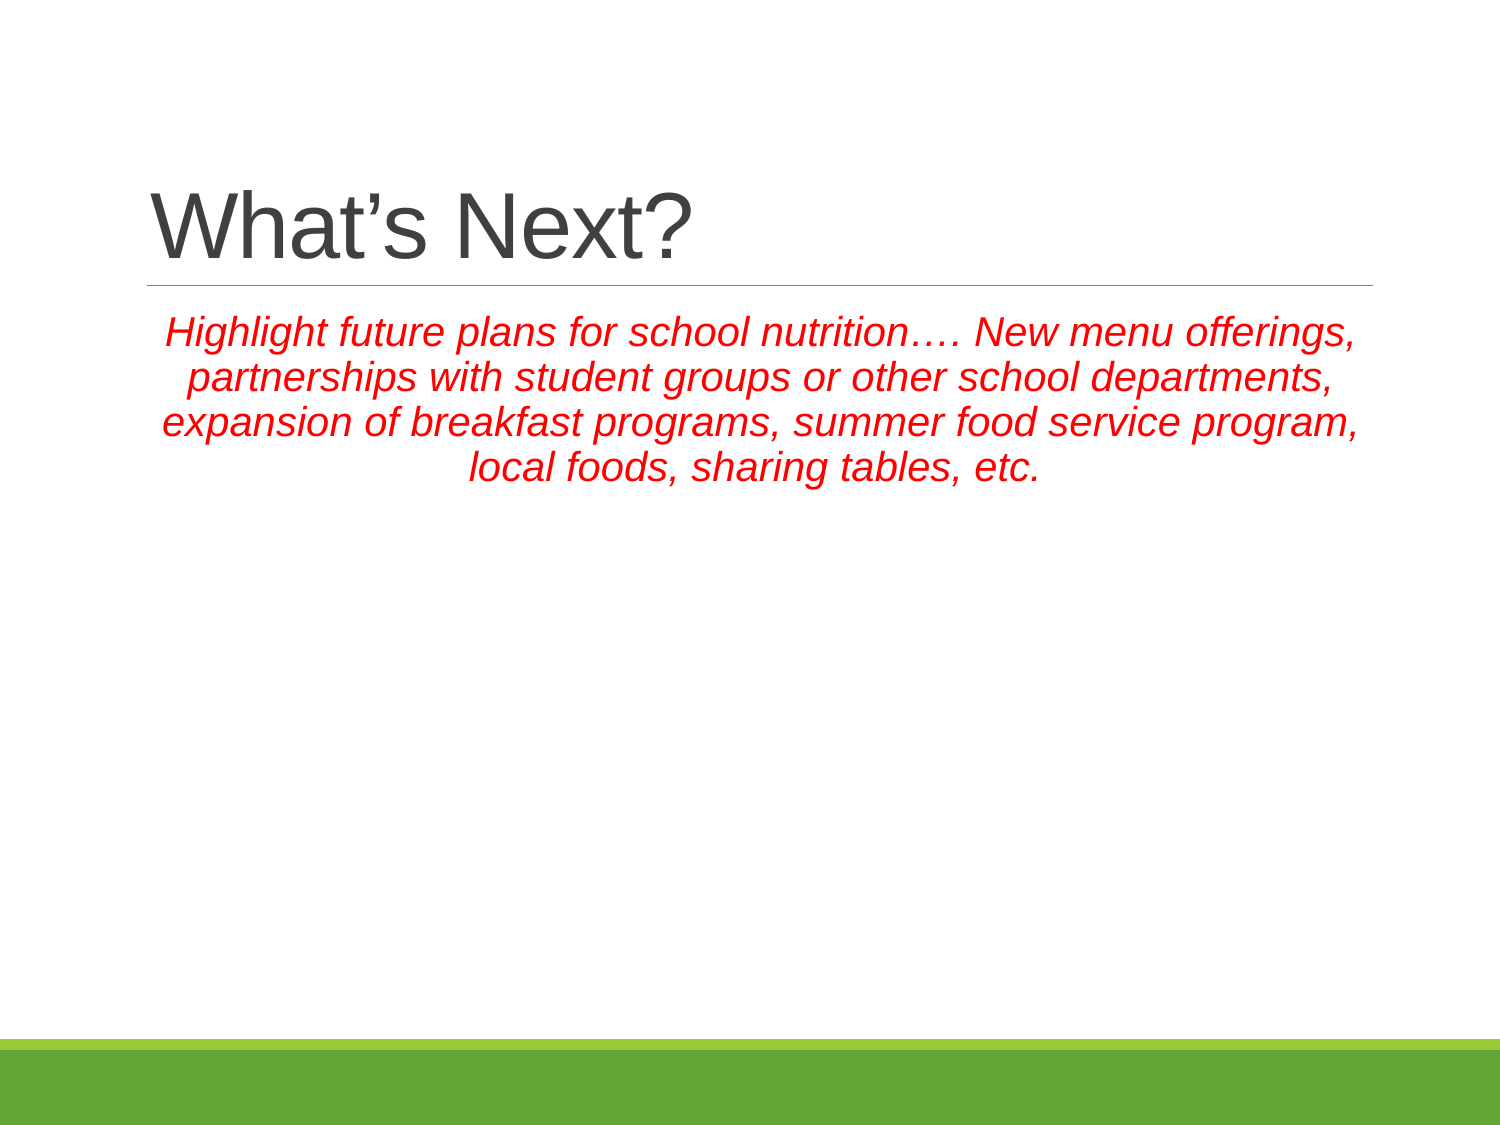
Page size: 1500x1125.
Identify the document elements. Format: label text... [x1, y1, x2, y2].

title What’s Next? [135, 47, 1373, 285]
list Highlight future plans for school nutrition…. New menu offerings, partnerships with student groups or other school departments, expansion of breakfast programs, summer food service program, local foods, sharing tables, etc. [135, 302, 1373, 963]
